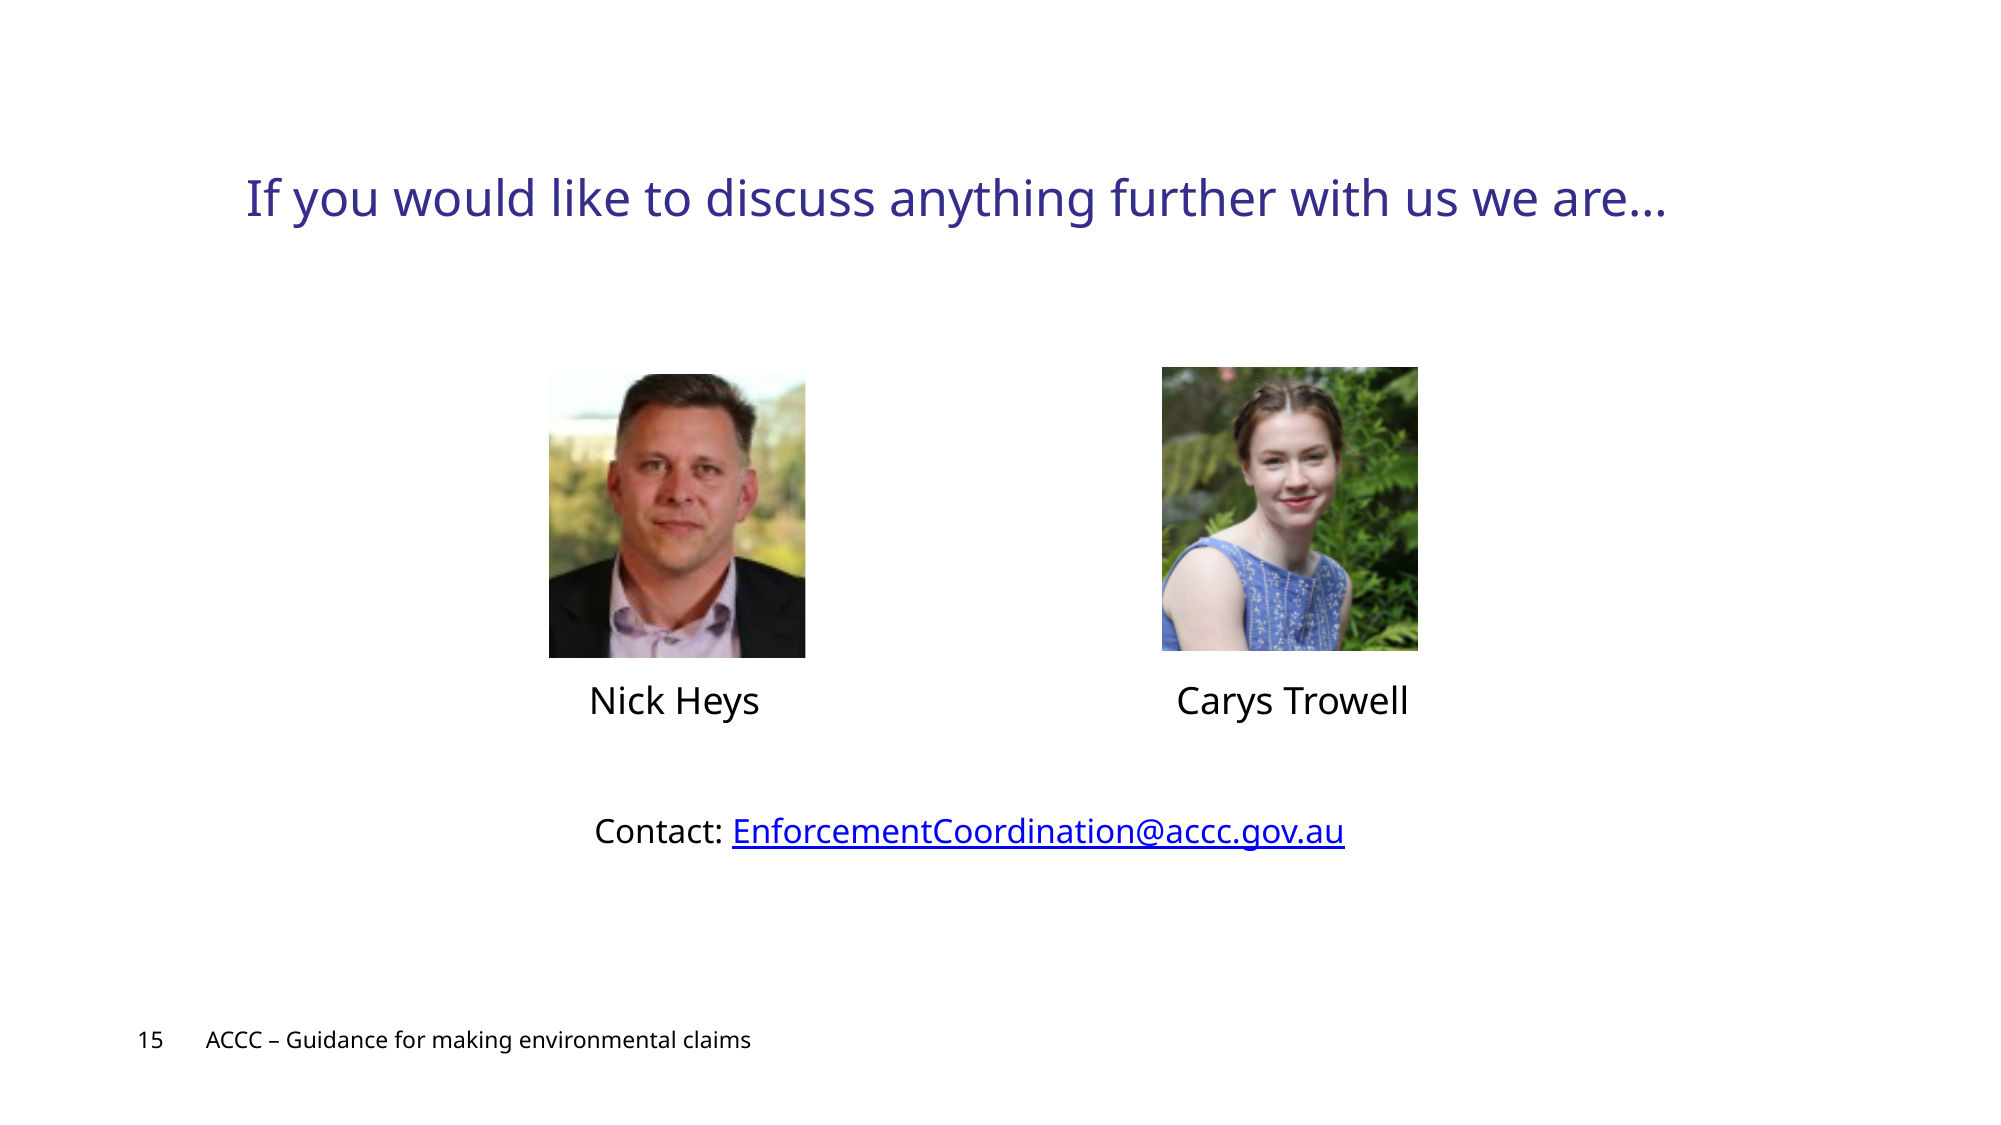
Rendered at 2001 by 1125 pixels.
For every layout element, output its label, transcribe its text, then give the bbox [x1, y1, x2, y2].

title If you would like to discuss anything further with us we are… [246, 108, 1706, 292]
picture [1161, 367, 1418, 651]
list Contact: EnforcementCoordination@accc.gov.au [594, 750, 1556, 961]
slide_number 15 [137, 1010, 202, 1072]
footer ACCC – Guidance for making environmental claims [205, 1010, 1321, 1072]
picture [549, 374, 806, 658]
text_box Nick Heys [574, 670, 865, 730]
text_box Carys Trowell [1161, 669, 1453, 730]
